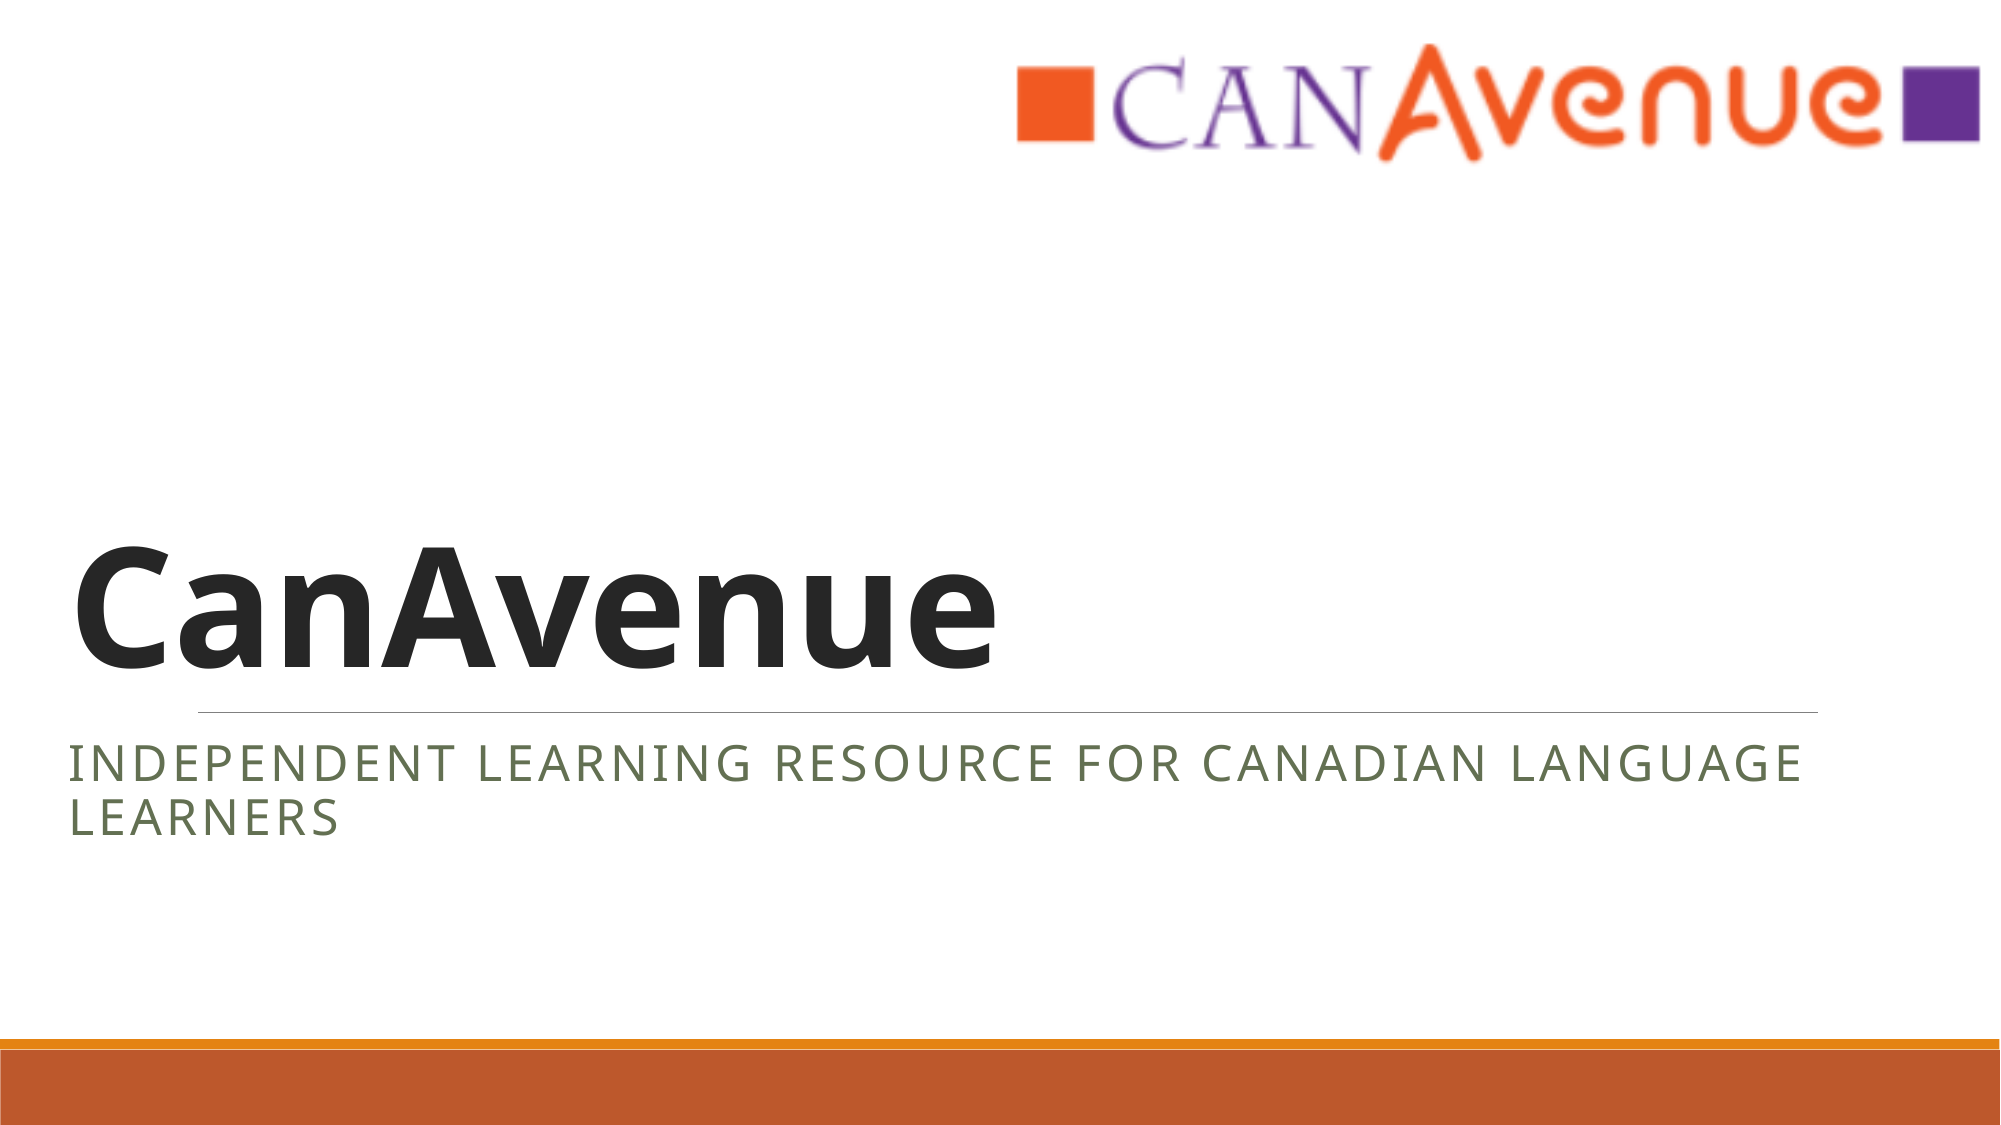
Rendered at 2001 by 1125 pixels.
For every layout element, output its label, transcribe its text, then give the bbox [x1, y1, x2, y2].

title CanAvenue [53, 124, 1704, 710]
picture [999, 20, 1986, 186]
subtitle Independent learning resource for Canadian language learners [53, 730, 1912, 919]
